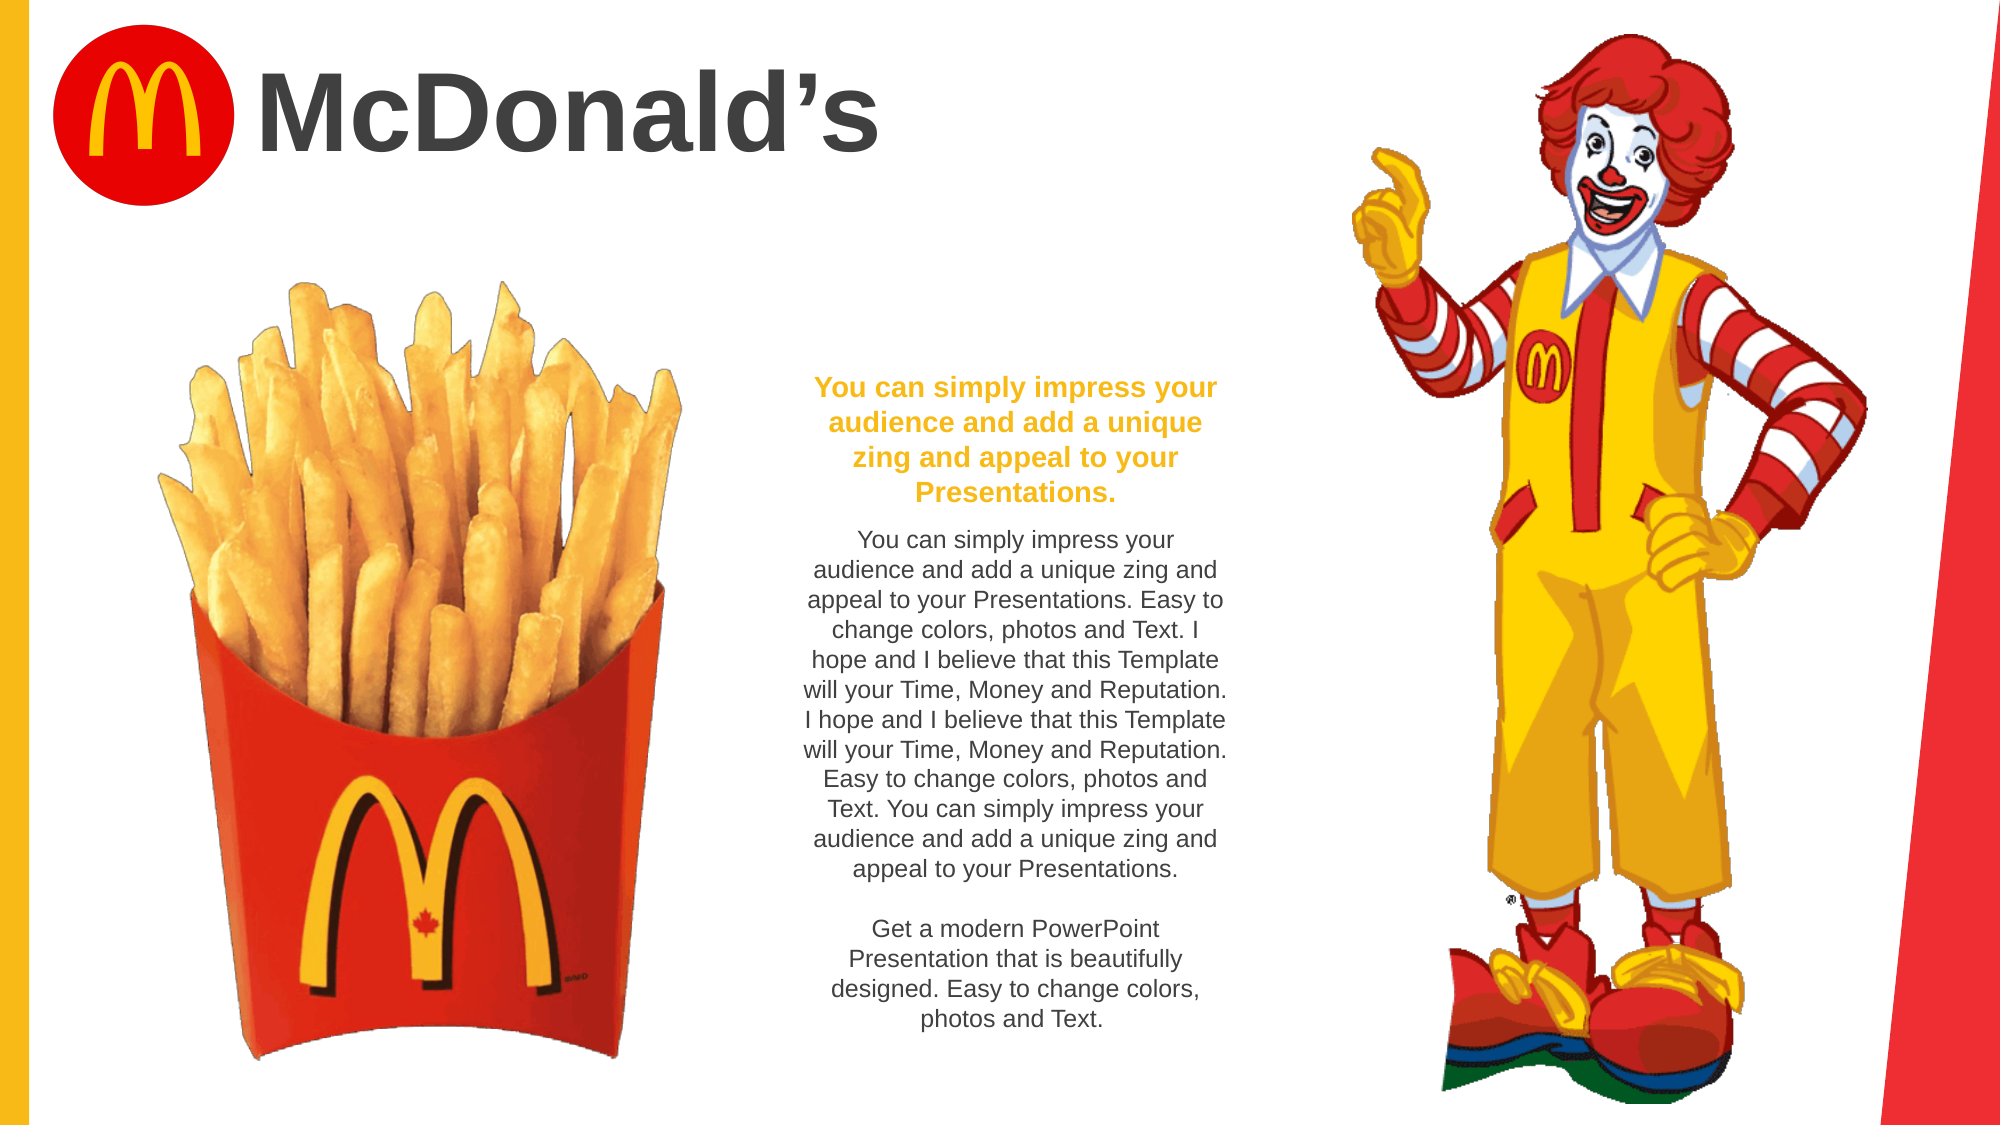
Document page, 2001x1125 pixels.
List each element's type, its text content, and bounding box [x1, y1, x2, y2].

picture [1352, 34, 1868, 1104]
list McDonald’s [240, 55, 906, 175]
picture [78, 272, 762, 1070]
text_box You can simply impress your audience and add a unique zing and appeal to your Presentations. [788, 361, 1244, 516]
picture [53, 24, 235, 206]
text_box You can simply impress your audience and add a unique zing and appeal to your Presentations. Easy to change colors, photos and Text. I hope and I believe that this Template will your Time, Money and Reputation. I hope and I believe that this Template will your Time, Money and Reputation. Easy to change colors, photos and Text. You can simply impress your audience and add a unique zing and appeal to your Presentations. Get a modern PowerPoint Presentation that is beautifully designed. Easy to change colors, photos and Text. [788, 516, 1244, 1040]
